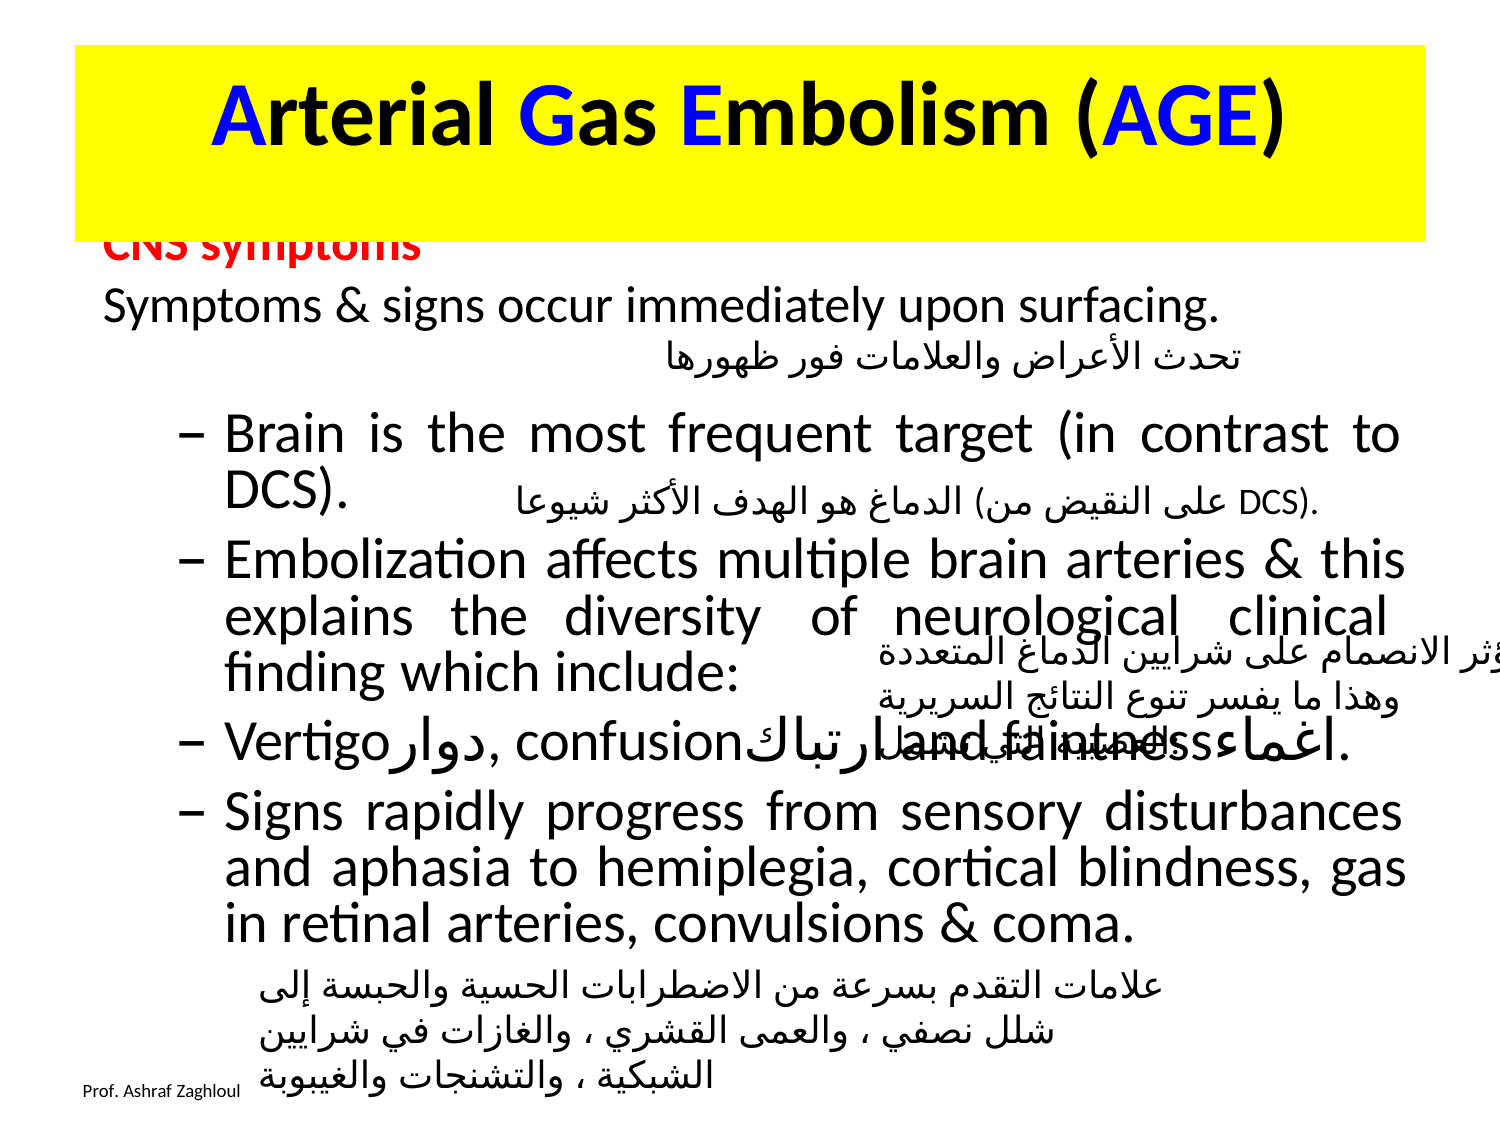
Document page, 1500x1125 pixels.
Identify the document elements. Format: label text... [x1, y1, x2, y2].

text_box تحدث الأعراض والعلامات فور ظهورها [650, 324, 1288, 385]
text_box يؤثر الانصمام على شرايين الدماغ المتعددة وهذا ما يفسر تنوع النتائج السريرية العصبية التي تشمل: [862, 619, 1500, 769]
text_box الدماغ هو الهدف الأكثر شيوعا (على النقيض من DCS). [500, 469, 1350, 530]
text_box علامات التقدم بسرعة من الاضطرابات الحسية والحبسة إلى شلل نصفي ، والعمى القشري ، والغازات في شرايين الشبكية ، والتشنجات والغيبوبة [243, 954, 1181, 1104]
list CNS symptoms Symptoms & signs occur immediately upon surfacing. Brain is the most frequent target (in contrast to DCS). Embolization affects multiple brain arteries & this explains the diversity of neurological clinical finding which include: Vertigoدوار, confusionارتباك and faintnessاغماء. Signs rapidly progress from sensory disturbances and aphasia to hemiplegia, cortical blindness, gas in retinal arteries, convulsions & coma. [100, 242, 1425, 955]
footer Prof. Ashraf Zaghloul [80, 1081, 244, 1125]
title Arterial Gas Embolism (AGE) [75, 45, 1425, 242]
